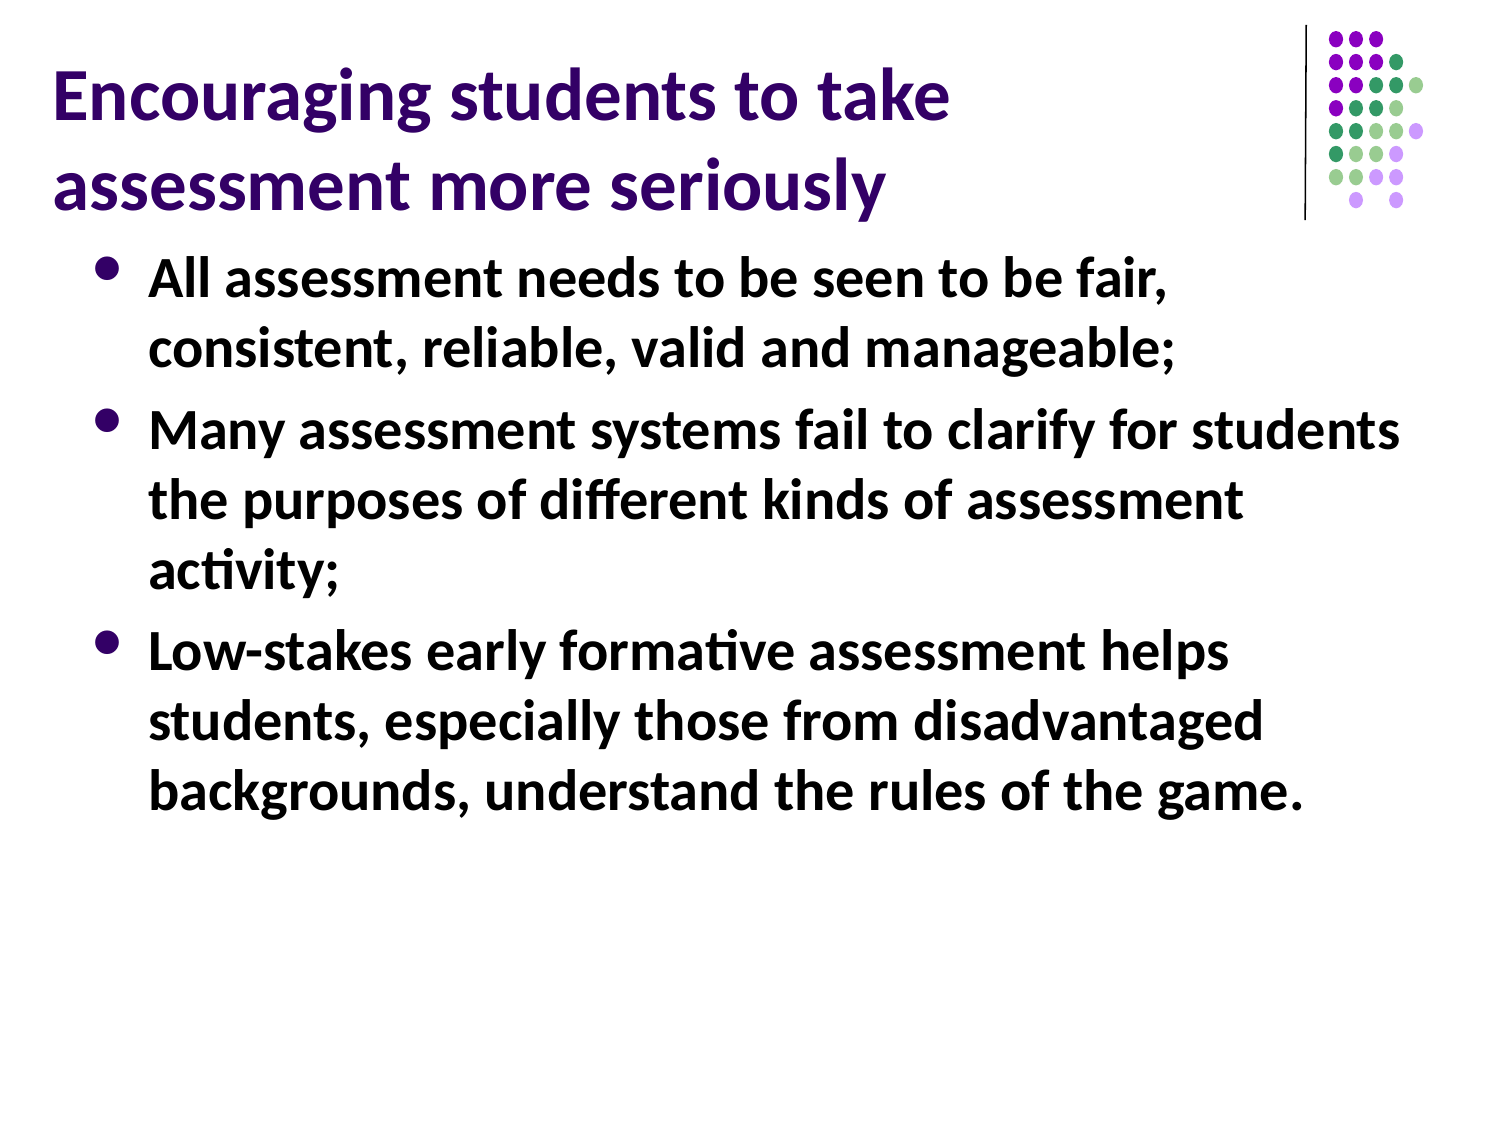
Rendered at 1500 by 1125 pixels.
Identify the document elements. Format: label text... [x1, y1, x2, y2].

title Encouraging students to take assessment more seriously [37, 44, 1302, 233]
list All assessment needs to be seen to be fair, consistent, reliable, valid and manageable; Many assessment systems fail to clarify for students the purposes of different kinds of assessment activity; Low-stakes early formative assessment helps students, especially those from disadvantaged backgrounds, understand the rules of the game. [76, 231, 1428, 1018]
